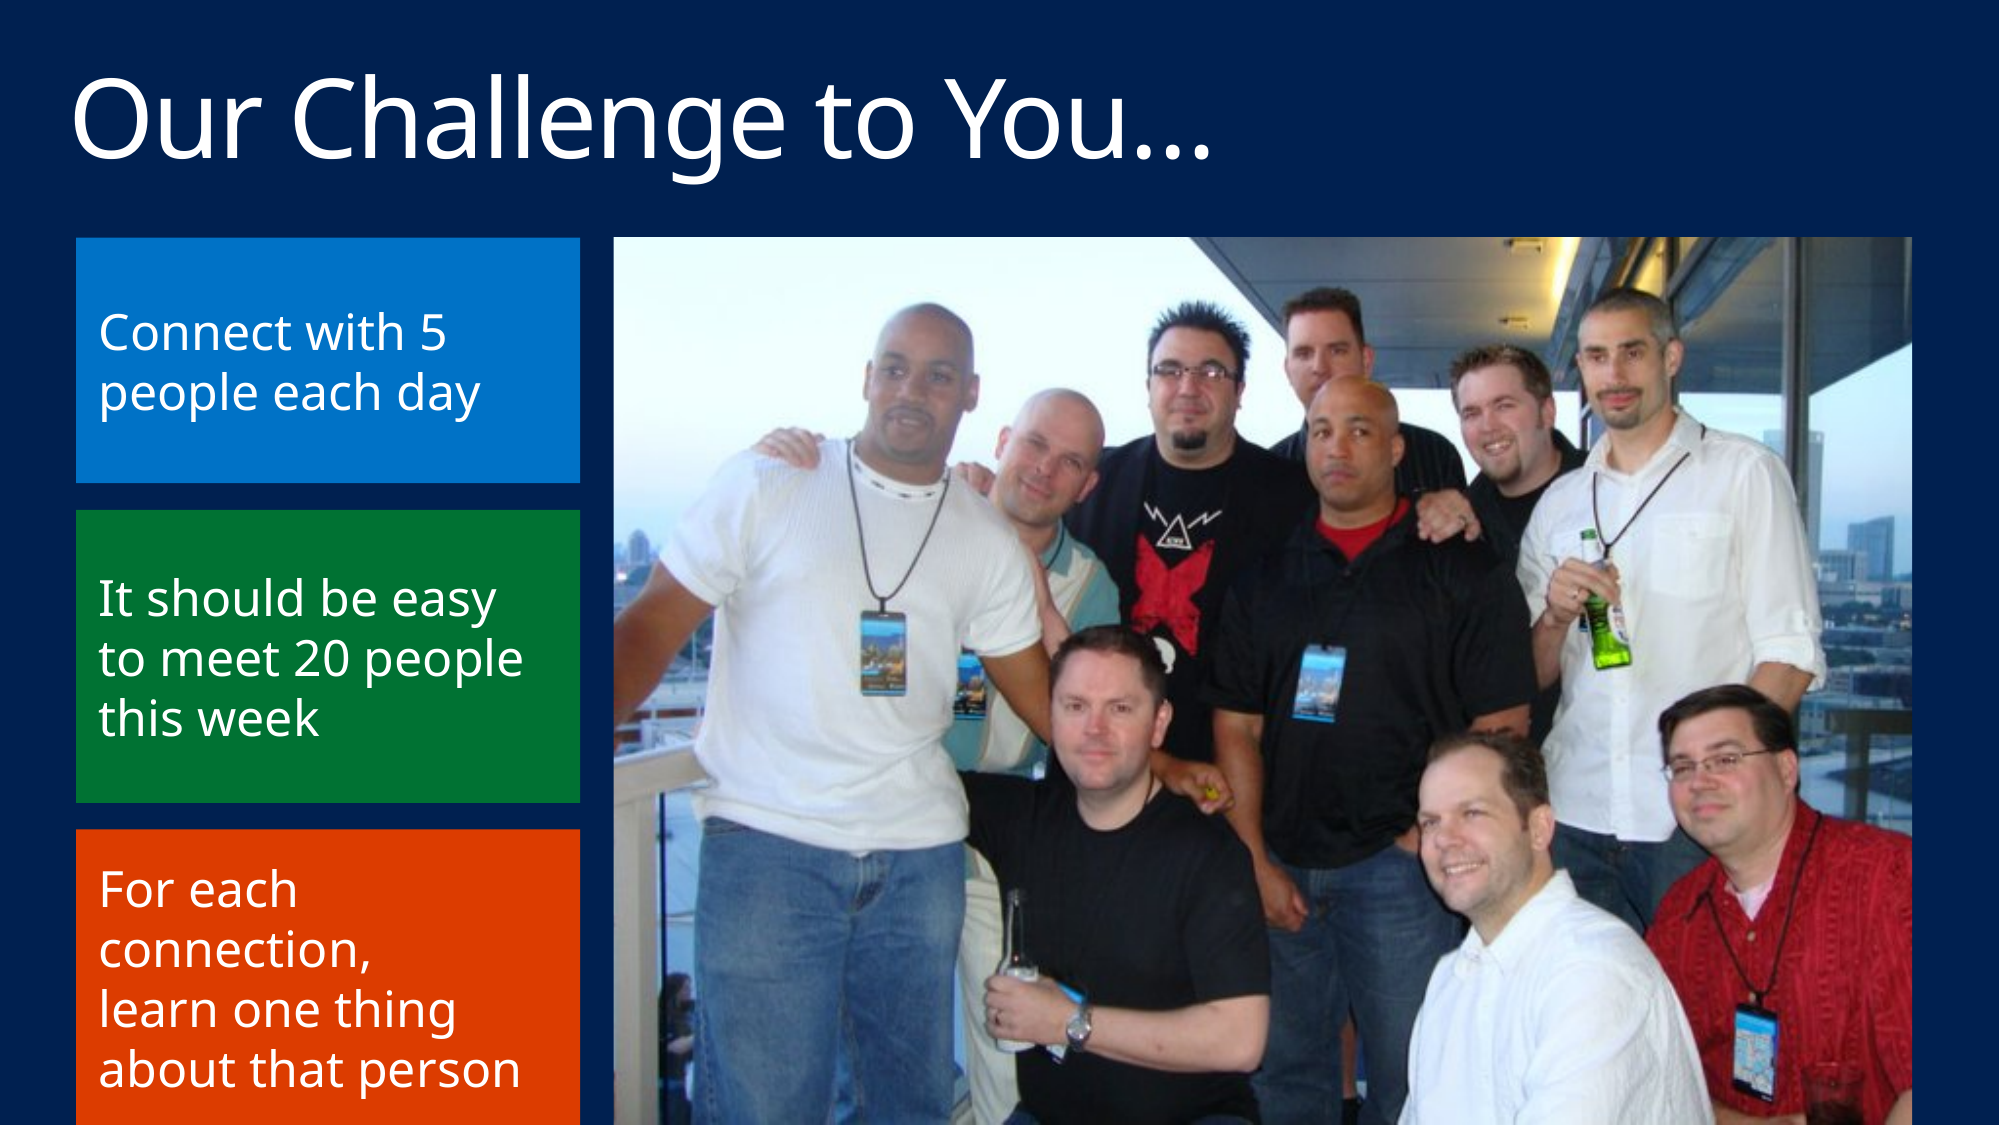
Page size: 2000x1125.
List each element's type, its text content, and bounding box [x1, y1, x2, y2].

text_box For each connection, learn one thing about that person [75, 829, 581, 1125]
text_box It should be easy to meet 20 people this week [75, 509, 581, 804]
text_box Connect with 5 people each day [75, 237, 581, 484]
picture [613, 237, 1913, 1125]
title Our Challenge to You… [44, 47, 1956, 196]
